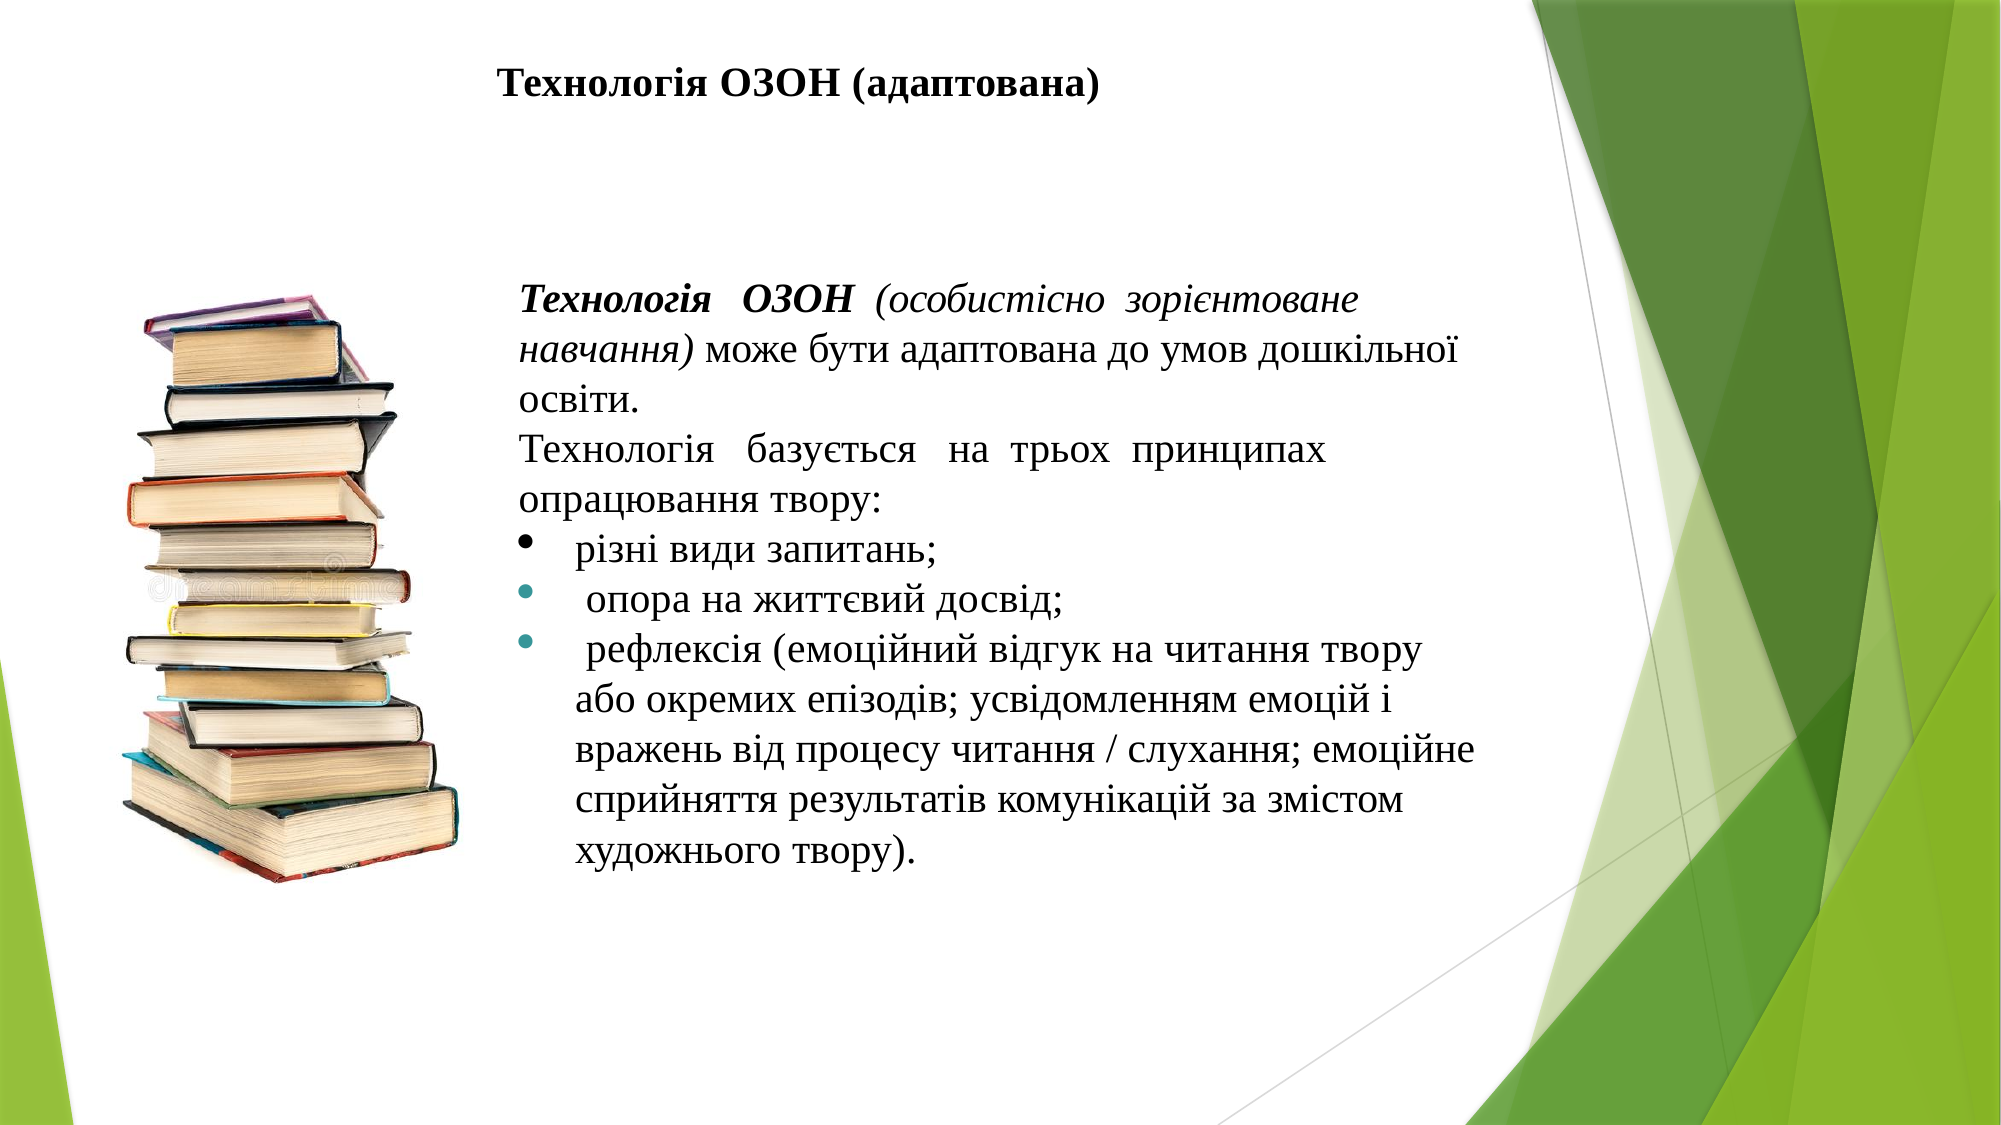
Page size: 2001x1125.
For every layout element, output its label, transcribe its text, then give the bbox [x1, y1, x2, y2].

picture [90, 239, 480, 955]
text_box Технологія ОЗОН (адаптована) [481, 47, 1116, 113]
text_box Технологія ОЗОН (особистісно зорієнтоване навчання) може бути адаптована до умов дошкільної освіти. Технологія базується на трьох принципах опрацювання твору: різні види запитань; опора на життєвий досвід; рефлексія (емоційний відгук на читання тво­ру або окремих епізодів; усвідомленням емоцій і вражень від процесу читання / слухання; емоційне сприйняття результатів комунікацій за змістом художнього твору). [503, 263, 1504, 929]
